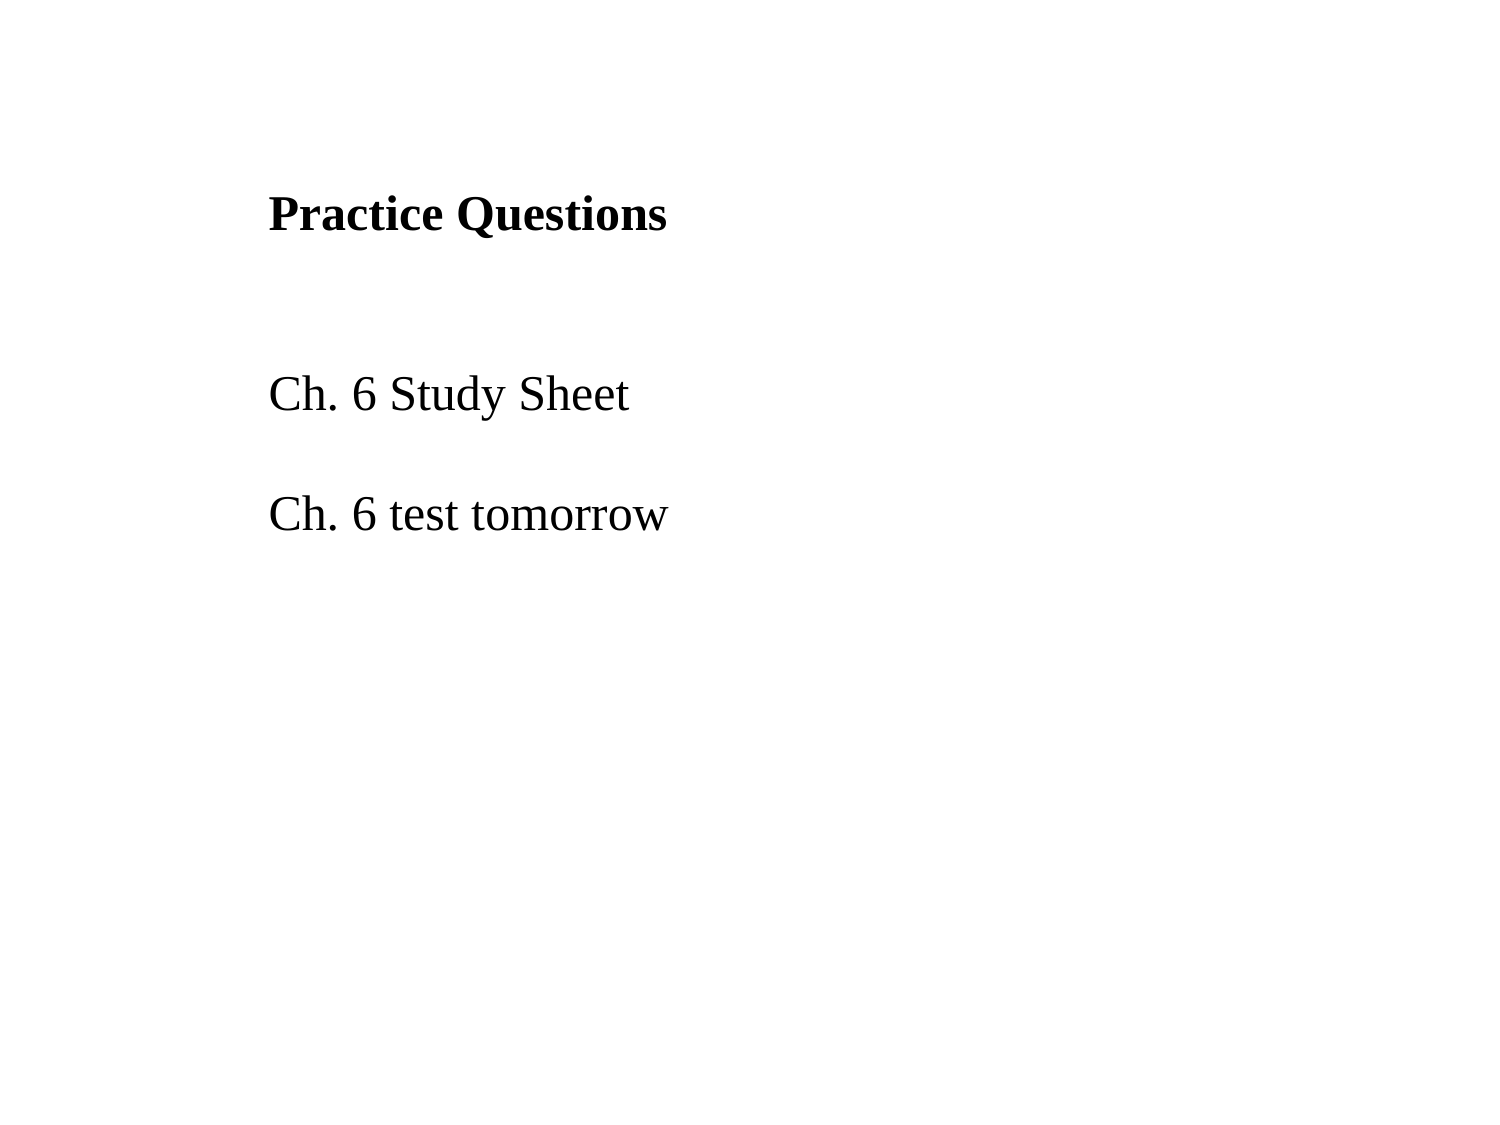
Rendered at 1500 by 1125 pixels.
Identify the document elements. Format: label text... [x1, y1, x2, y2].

text_box Practice Questions Ch. 6 Study Sheet Ch. 6 test tomorrow [253, 172, 1057, 548]
